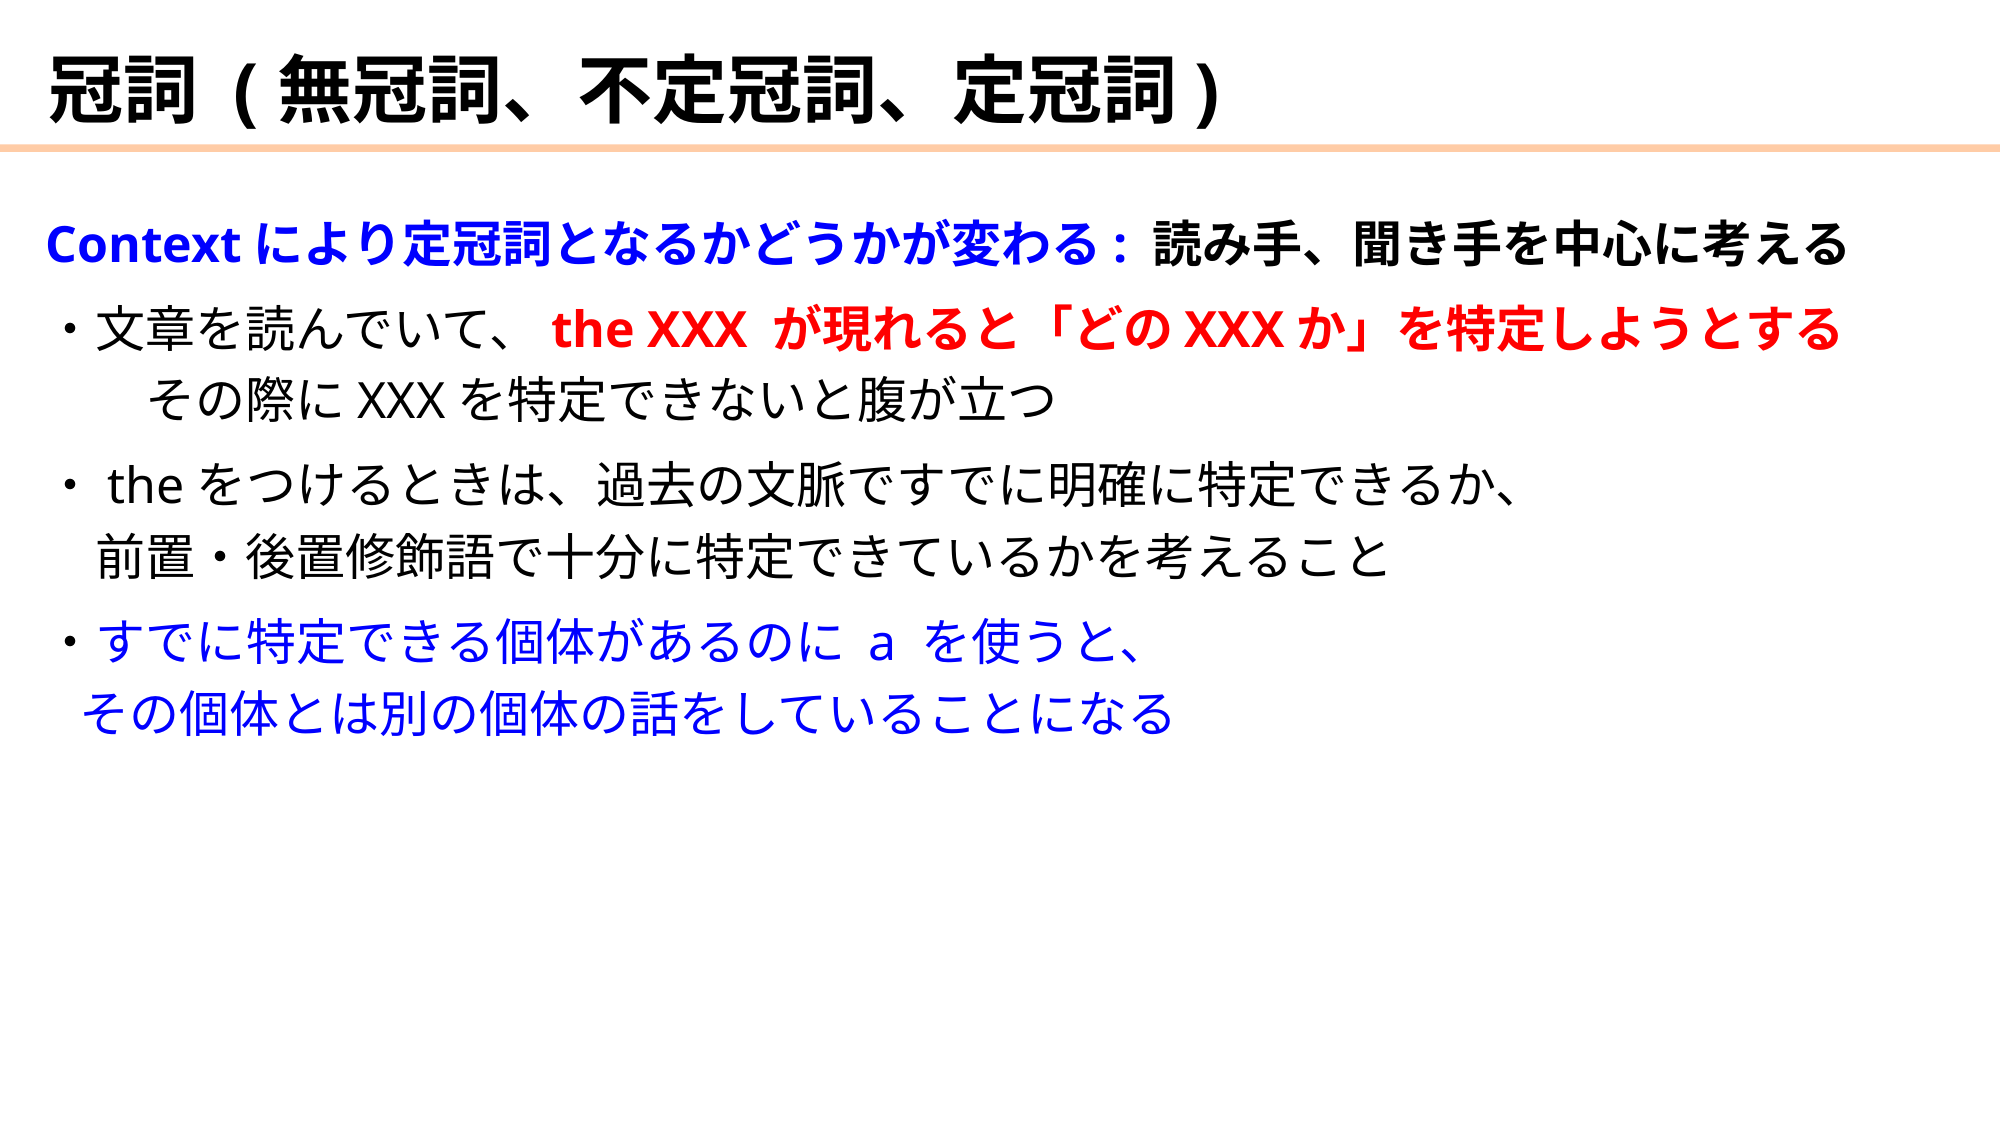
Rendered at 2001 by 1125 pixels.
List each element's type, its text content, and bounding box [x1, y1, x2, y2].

title 冠詞 (無冠詞、不定冠詞、定冠詞) [33, 26, 1867, 160]
list Contextにより定冠詞となるかどうかが変わる: 読み手、聞き手を中心に考える ・文章を読んでいて、the XXX が現れると「どのXXXか」を特定しようとする その際にXXXを特定できないと腹が立つ ・theをつけるときは、過去の文脈ですでに明確に特定できるか、 前置・後置修飾語で十分に特定できているかを考えること ・すでに特定できる個体があるのに a を使うと、 その個体とは別の個体の話をしていることになる [30, 193, 1977, 1125]
